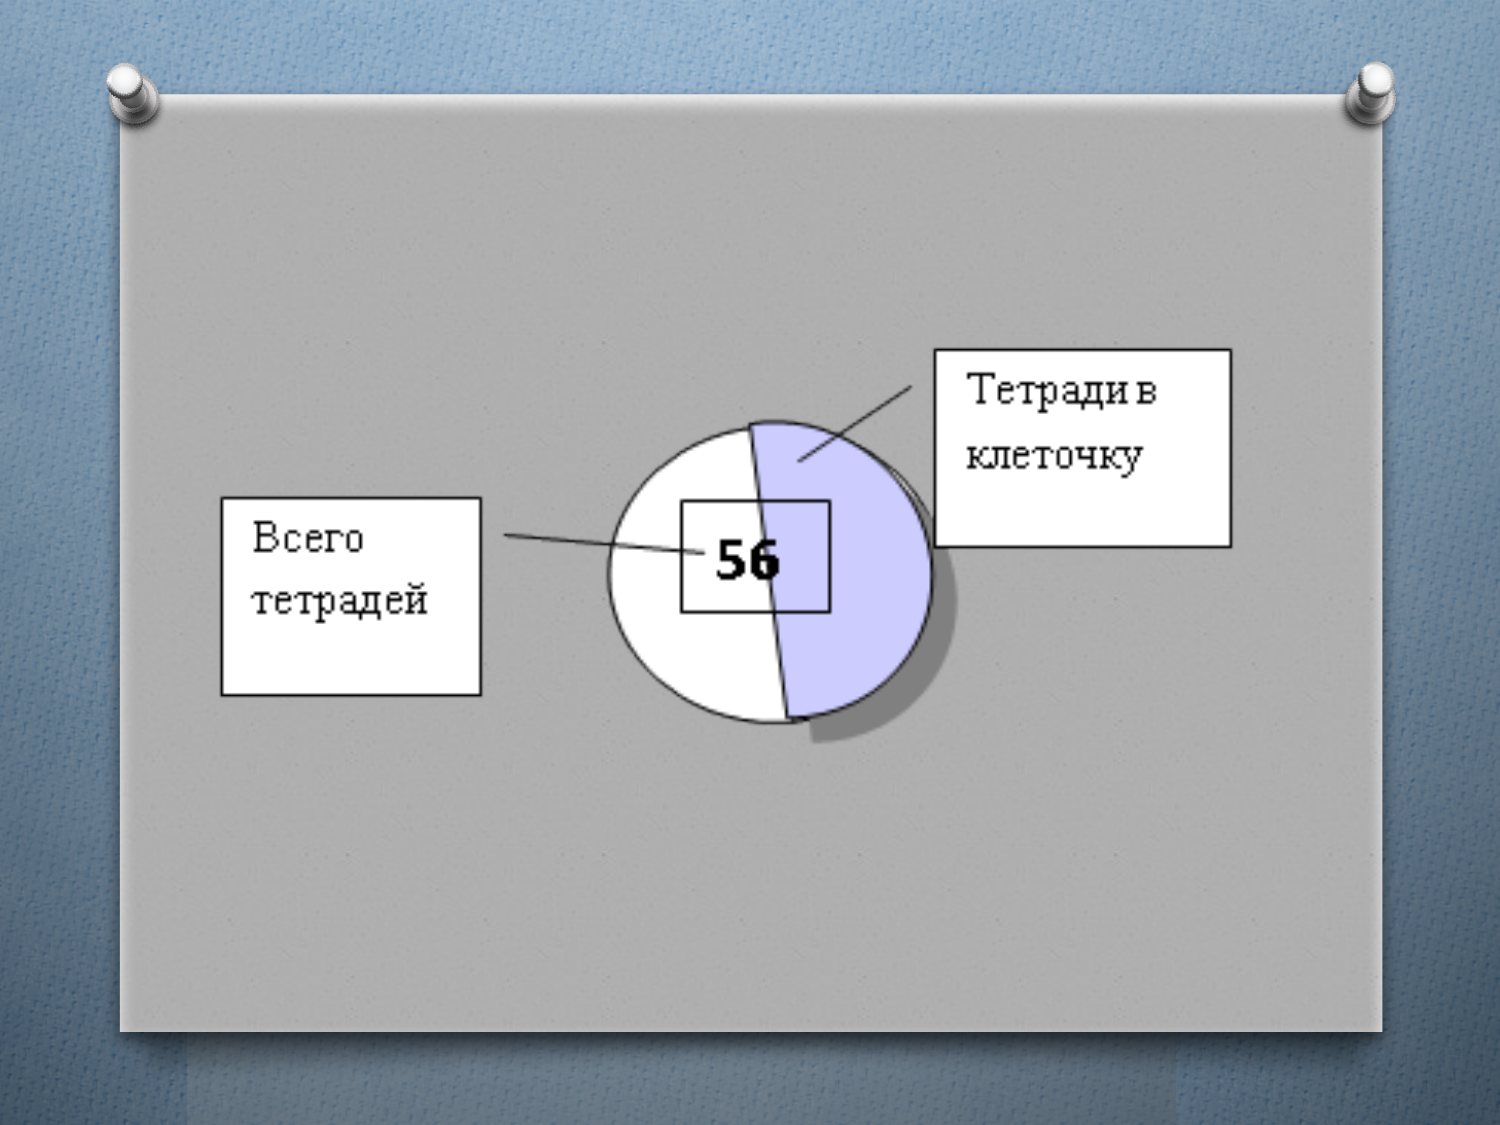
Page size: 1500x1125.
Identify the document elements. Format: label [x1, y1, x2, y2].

picture [1317, 35, 1439, 156]
list [218, 278, 1280, 764]
picture [75, 29, 198, 153]
